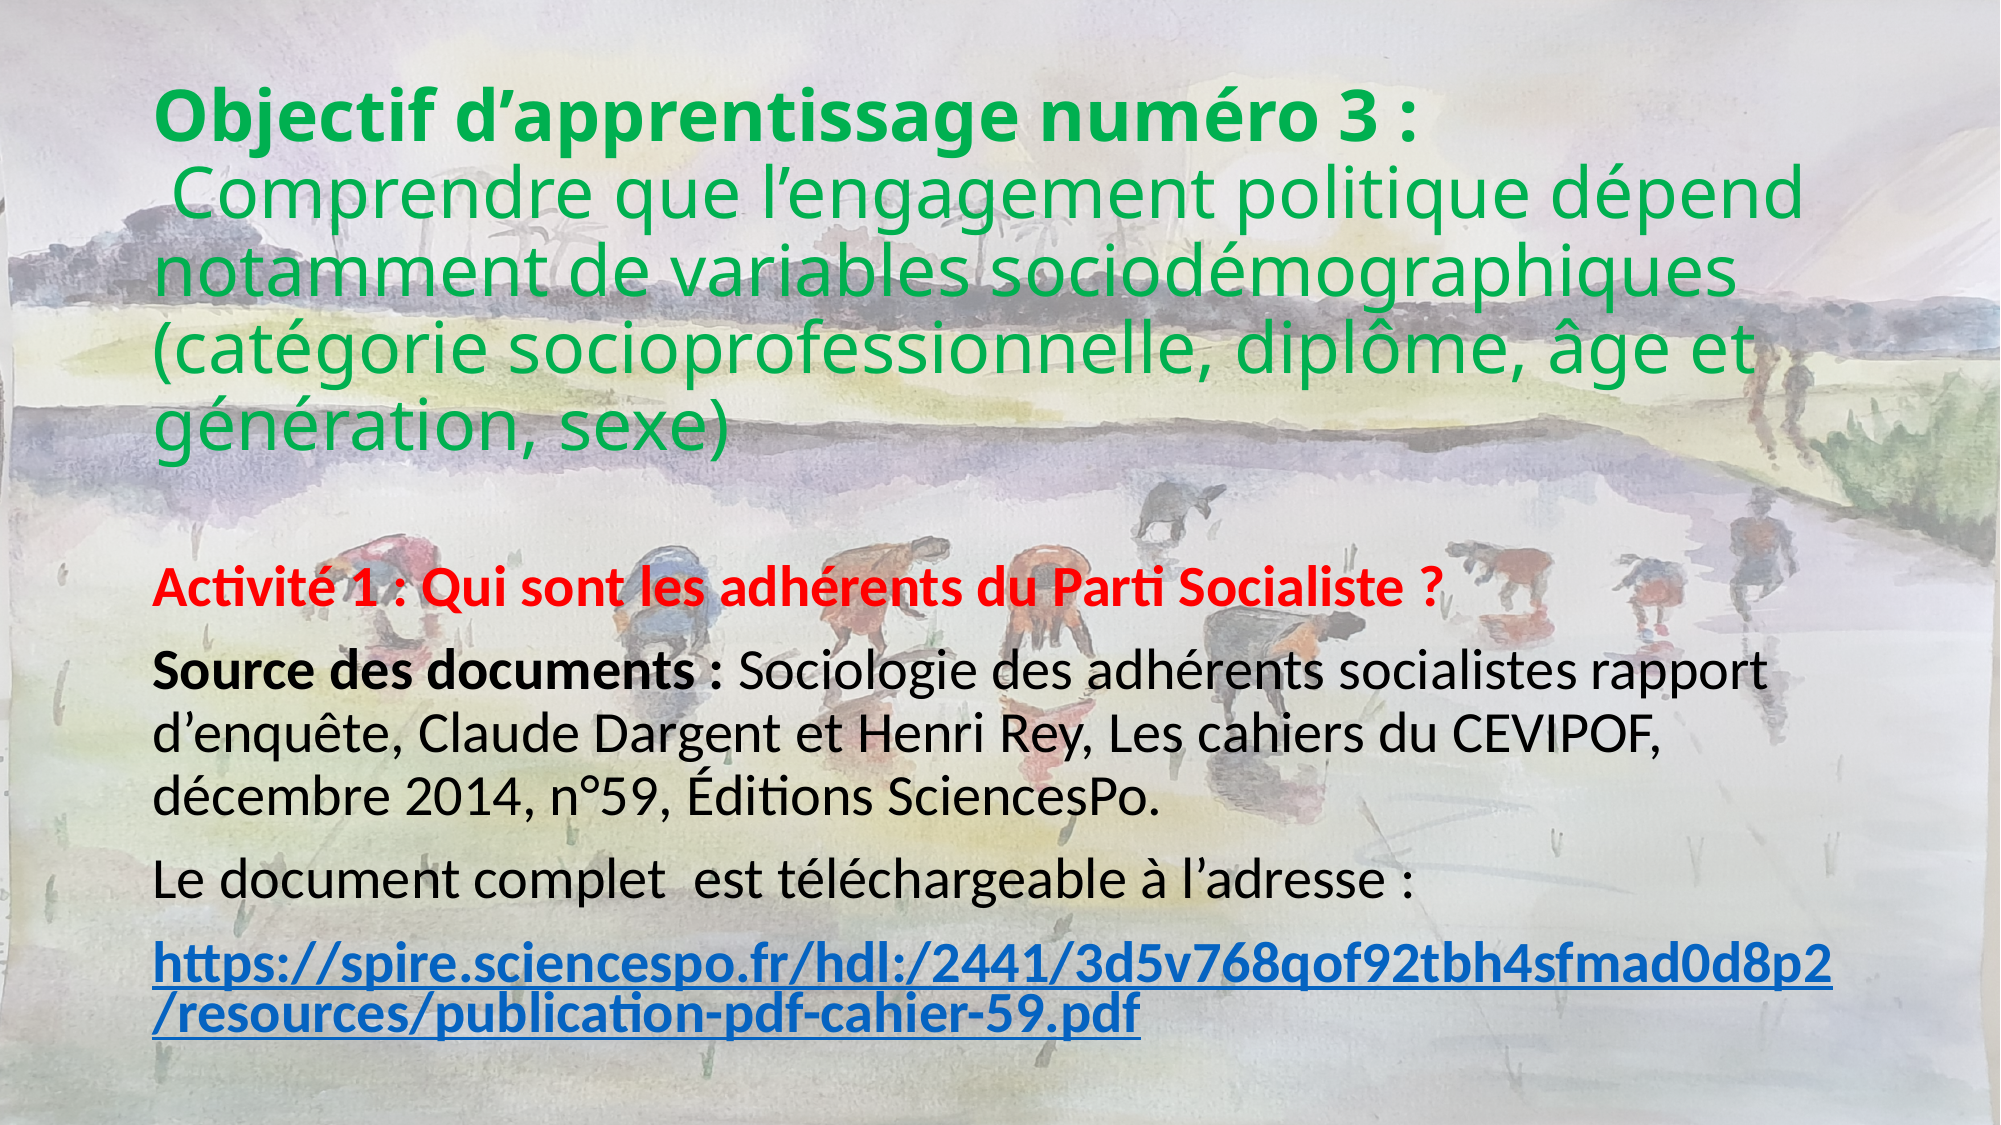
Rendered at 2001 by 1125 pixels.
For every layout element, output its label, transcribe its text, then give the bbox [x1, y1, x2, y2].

title Objectif d’apprentissage numéro 3 : Comprendre que l’engagement politique dépend notamment de variables sociodémographiques (catégorie socioprofessionnelle, diplôme, âge et génération, sexe) [137, 59, 1863, 487]
list Activité 1 : Qui sont les adhérents du Parti Socialiste ? Source des documents : Sociologie des adhérents socialistes rapport d’enquête, Claude Dargent et Henri Rey, Les cahiers du CEVIPOF, décembre 2014, n°59, Éditions SciencesPo. Le document complet est téléchargeable à l’adresse : https://spire.sciencespo.fr/hdl:/2441/3d5v768qof92tbh4sfmad0d8p2/resources/publication-pdf-cahier-59.pdf [137, 548, 1863, 1014]
